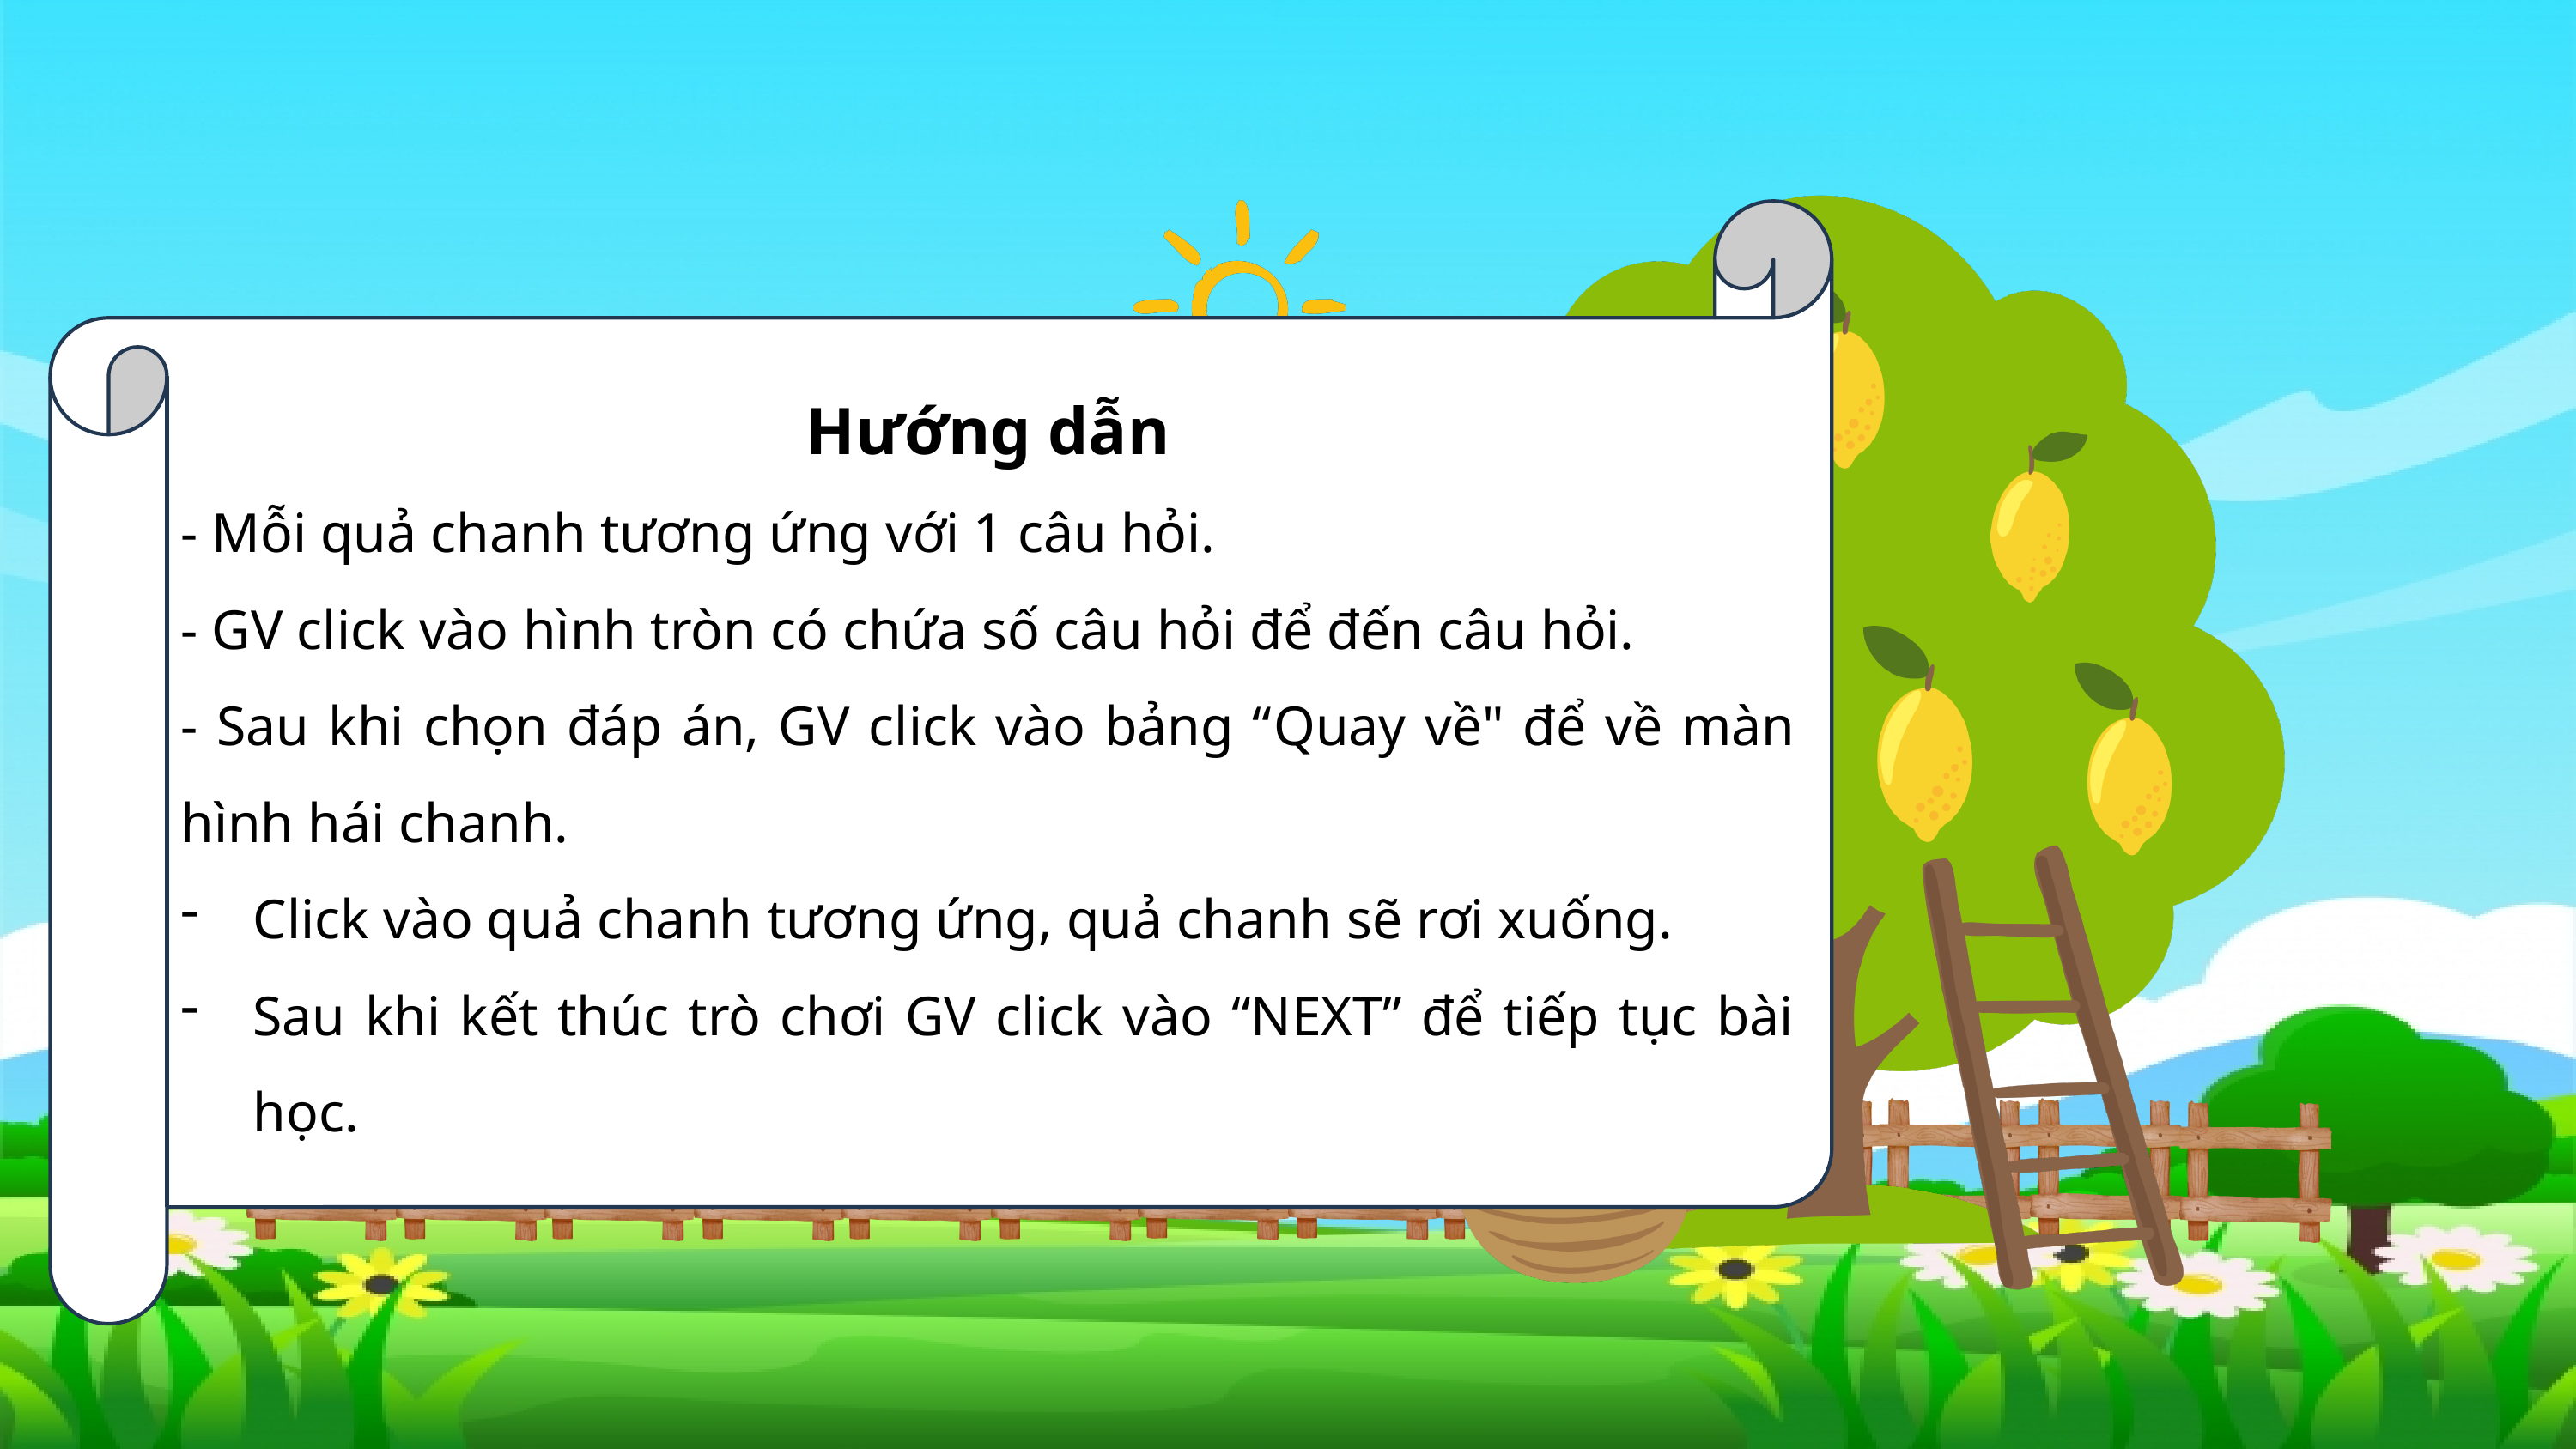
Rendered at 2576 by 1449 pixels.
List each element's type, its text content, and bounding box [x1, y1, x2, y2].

picture [0, 0, 2576, 1449]
text_box [481, 306, 1128, 344]
text_box [48, 316, 481, 1326]
text_box [1349, 306, 1357, 344]
text_box Hướng dẫn - Mỗi quả chanh tương ứng với 1 câu hỏi. - GV click vào hình tròn có chứa số câu hỏi để đến câu hỏi. - Sau khi chọn đáp án, GV click vào bảng “Quay về" để về màn hình hái chanh. Click vào quả chanh tương ứng, quả chanh sẽ rơi xuống. Sau khi kết thúc trò chơi GV click vào “NEXT” để tiếp tục bài học. [167, 344, 1357, 1246]
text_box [245, 1098, 1357, 1243]
